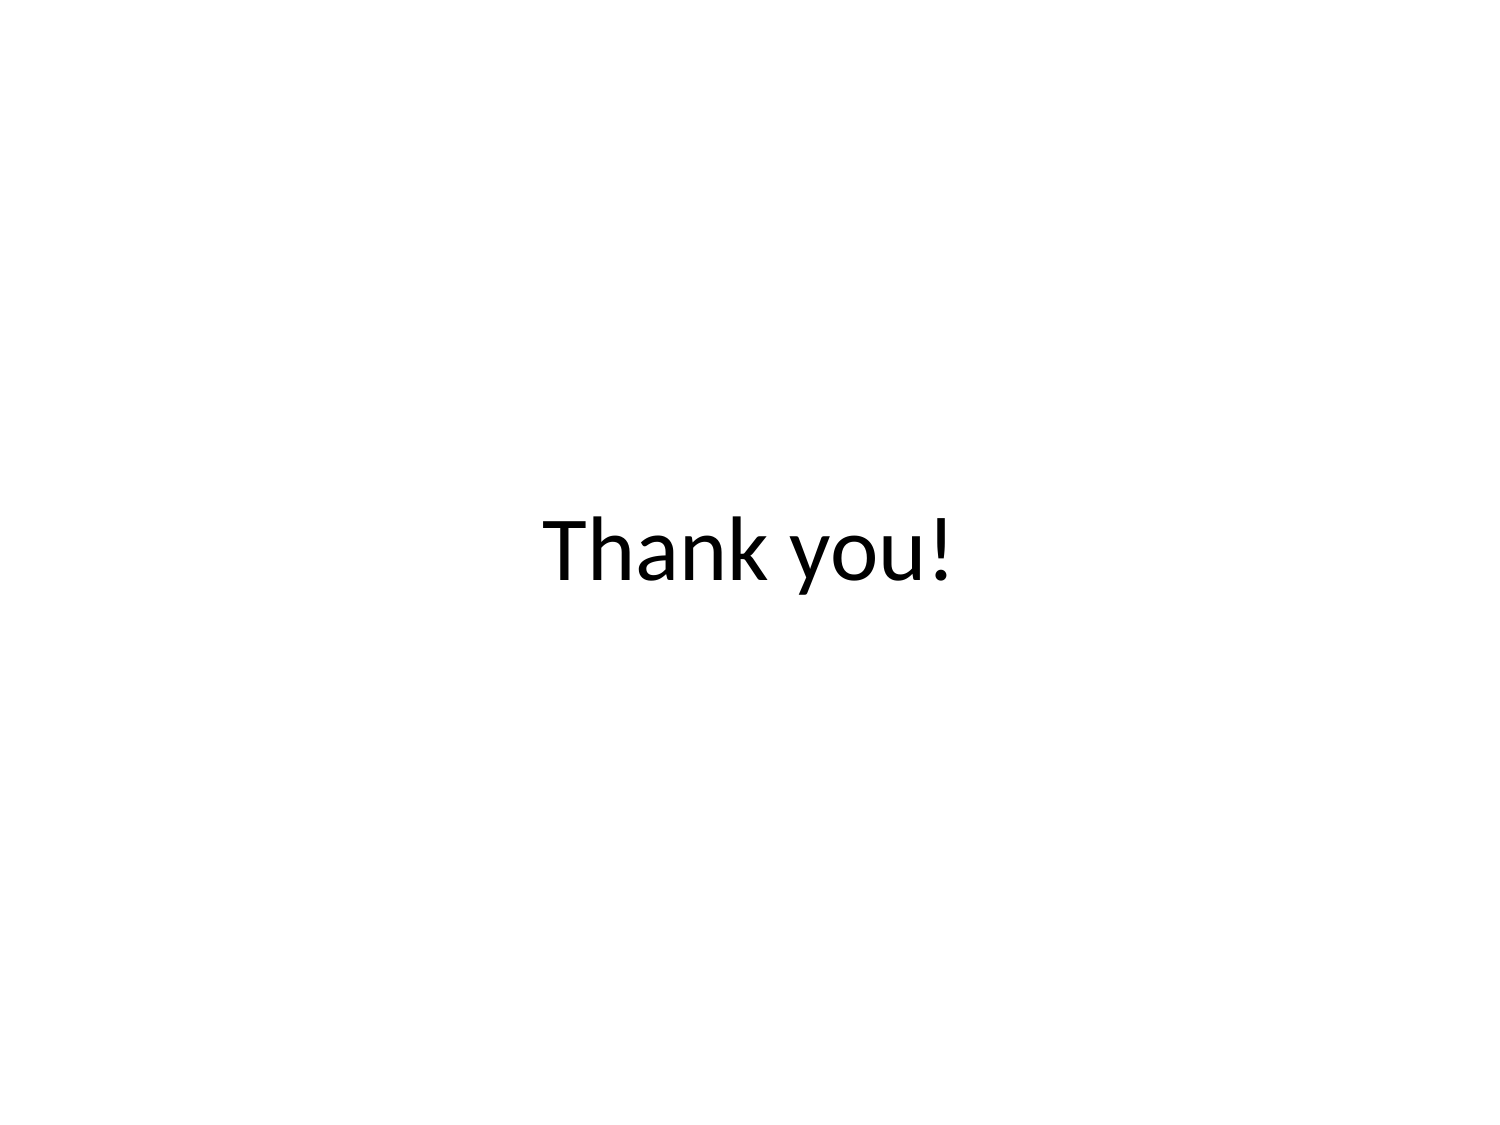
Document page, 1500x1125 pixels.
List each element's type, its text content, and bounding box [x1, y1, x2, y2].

title Thank you! [75, 450, 1425, 638]
